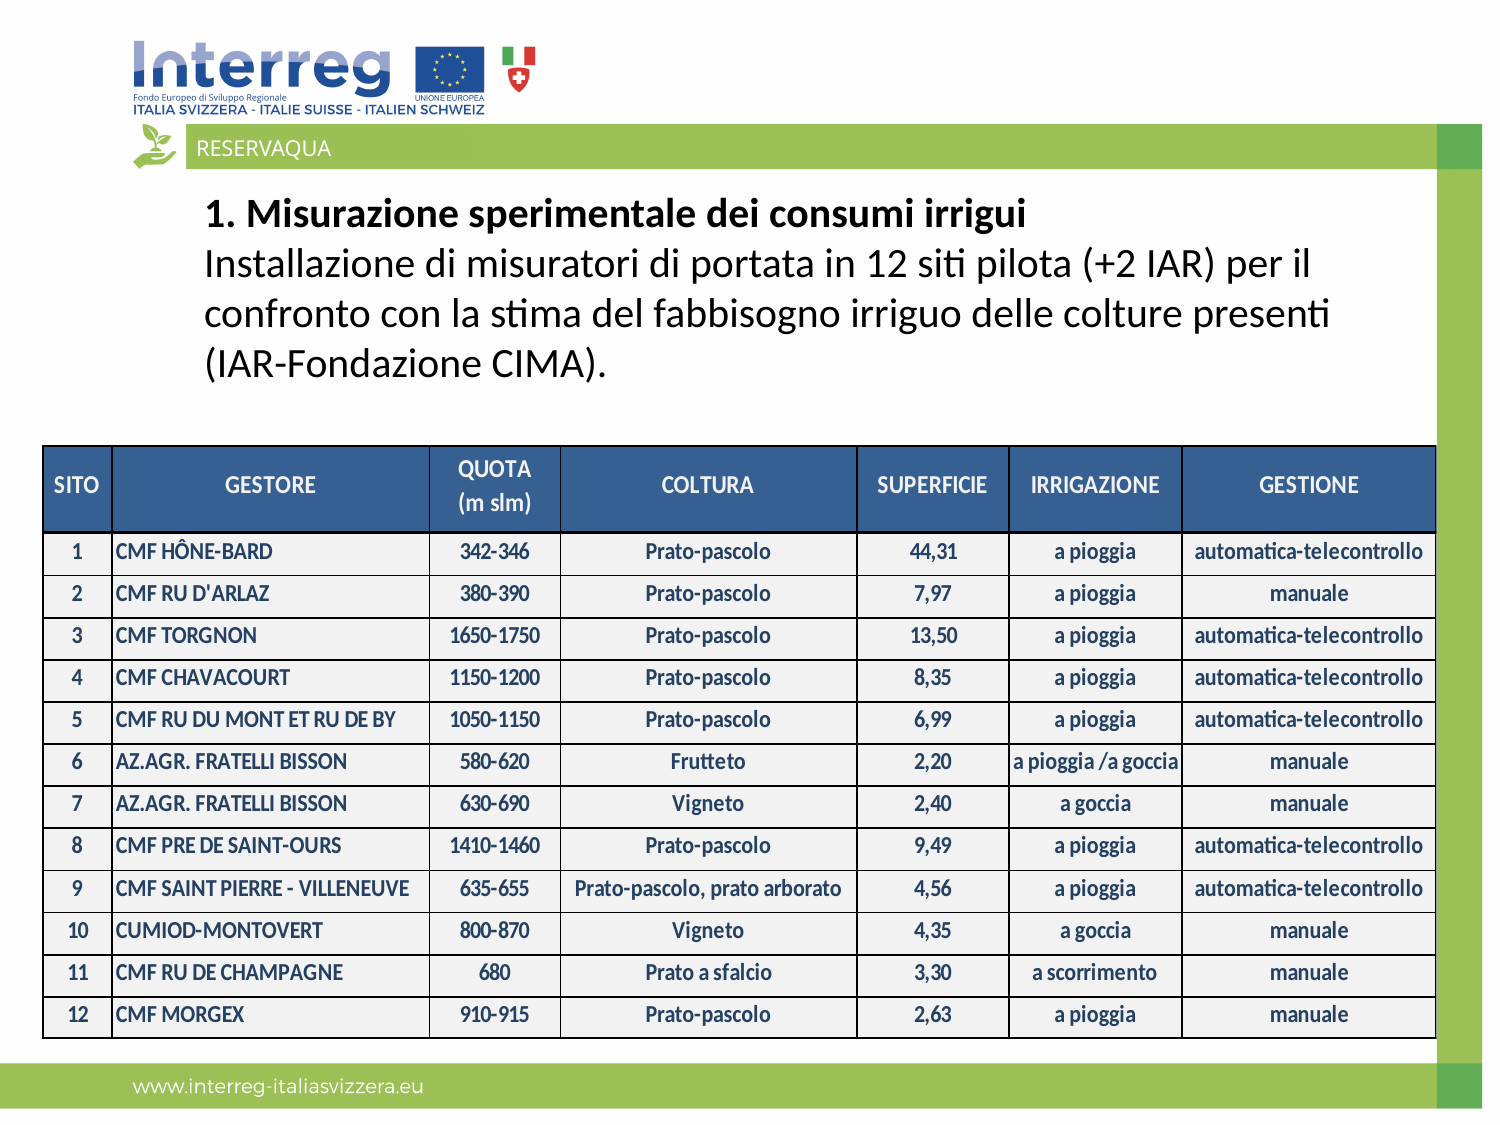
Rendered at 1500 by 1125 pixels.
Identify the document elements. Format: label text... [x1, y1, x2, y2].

text_box 1. Misurazione sperimentale dei consumi irrigui Installazione di misuratori di portata in 12 siti pilota (+2 IAR) per il confronto con la stima del fabbisogno irriguo delle colture presenti (IAR-Fondazione CIMA). [189, 178, 1385, 393]
picture [0, 0, 1500, 1125]
subtitle RESERVAQUA [187, 124, 667, 171]
